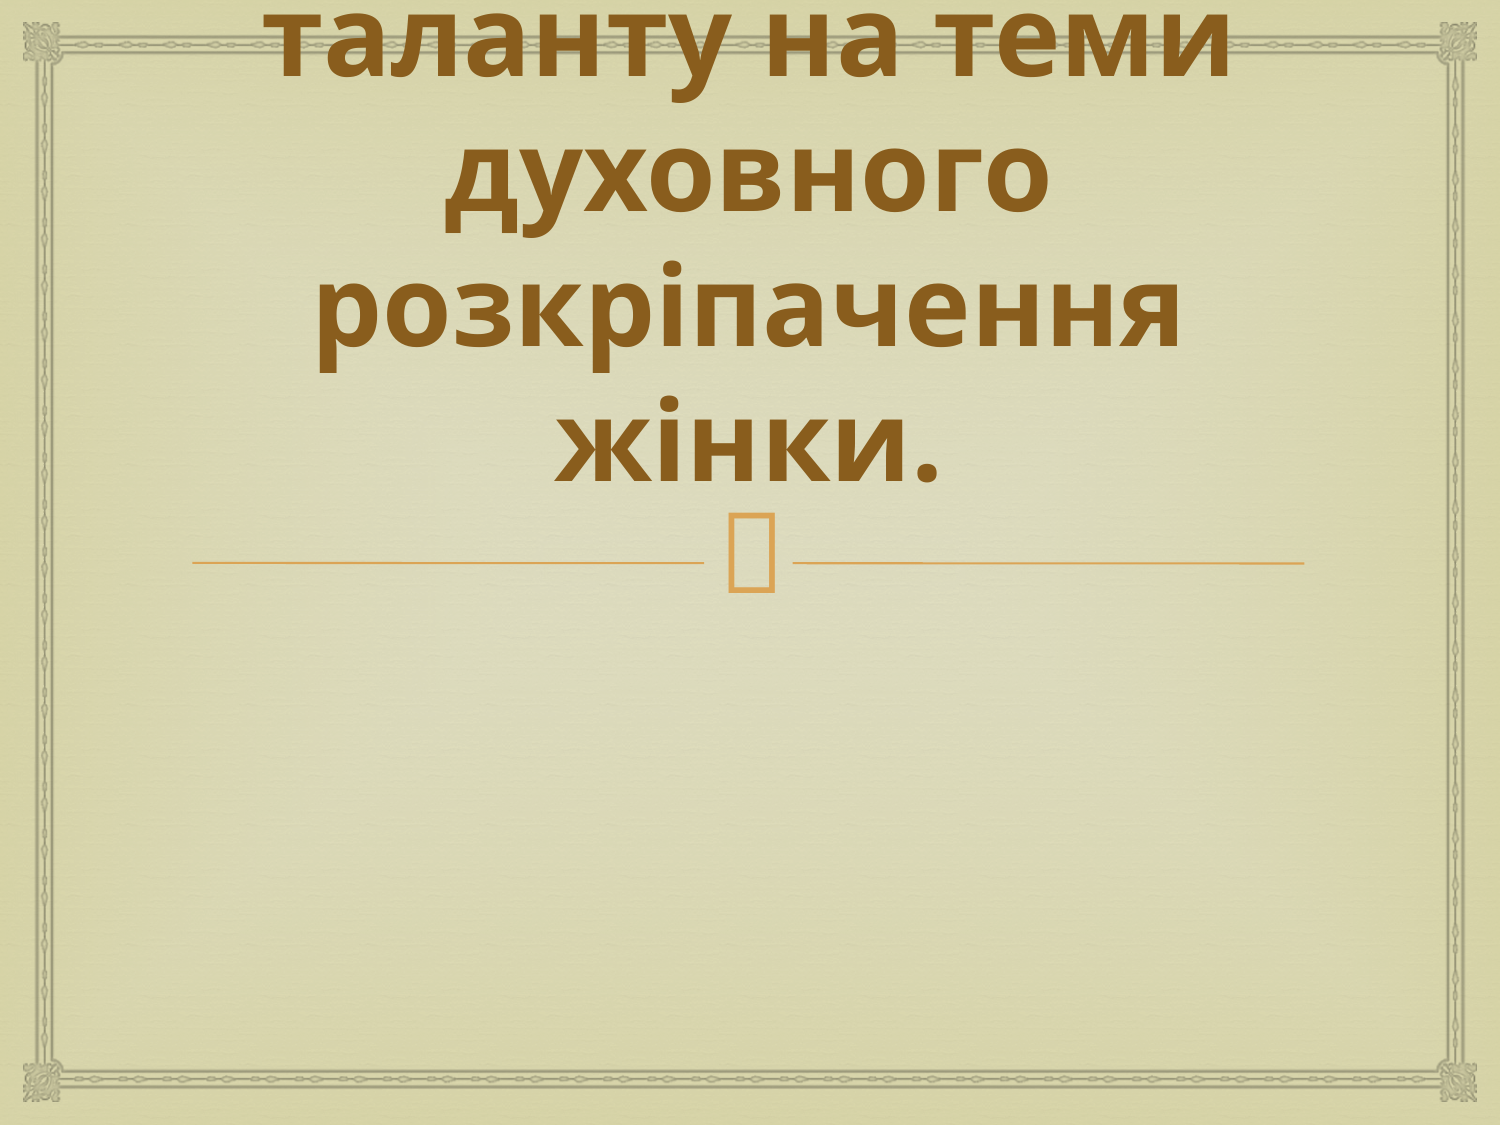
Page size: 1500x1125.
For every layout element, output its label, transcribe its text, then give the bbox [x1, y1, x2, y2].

title Свіжість і сила таланту на теми духовного розкріпачення жінки. [113, 197, 1386, 512]
picture [0, 0, 1500, 1125]
